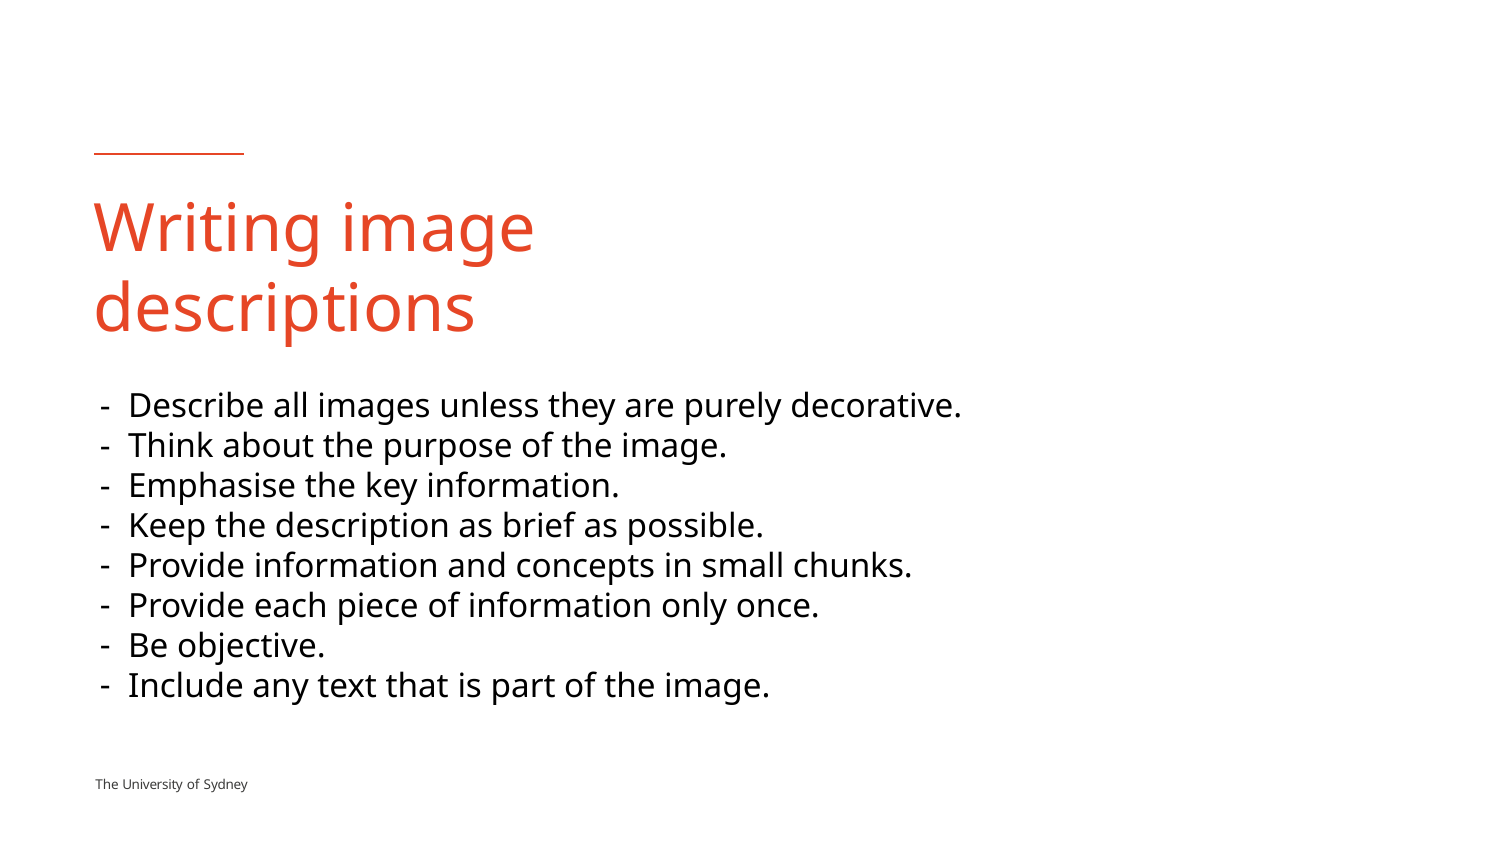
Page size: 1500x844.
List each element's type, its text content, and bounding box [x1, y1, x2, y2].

title Writing image descriptions [93, 185, 775, 347]
list Describe all images unless they are purely decorative. Think about the purpose of the image. Emphasise the key information. Keep the description as brief as possible. Provide information and concepts in small chunks. Provide each piece of information only once. Be objective. Include any text that is part of the image. [99, 384, 1157, 722]
